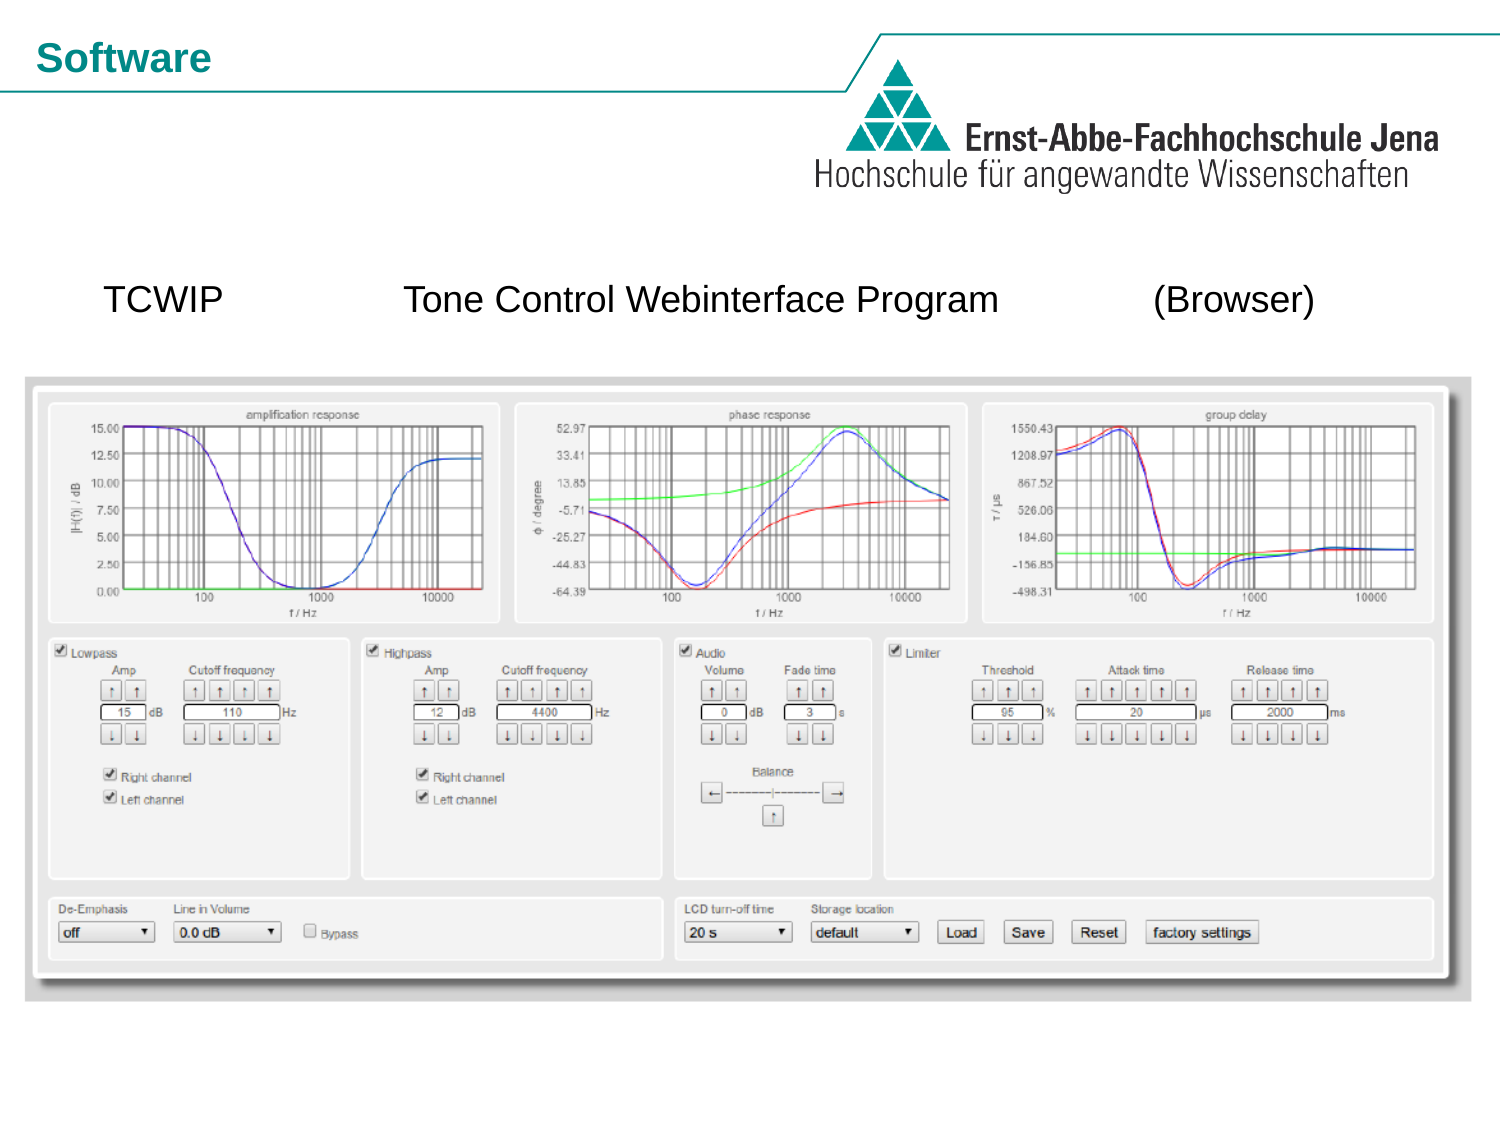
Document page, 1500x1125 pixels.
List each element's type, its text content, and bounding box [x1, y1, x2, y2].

text_box Software [29, 30, 833, 77]
picture [816, 59, 1438, 194]
text_box TCWIP Tone Control Webinterface Program (Browser) [88, 267, 1462, 371]
picture [20, 373, 1483, 1018]
